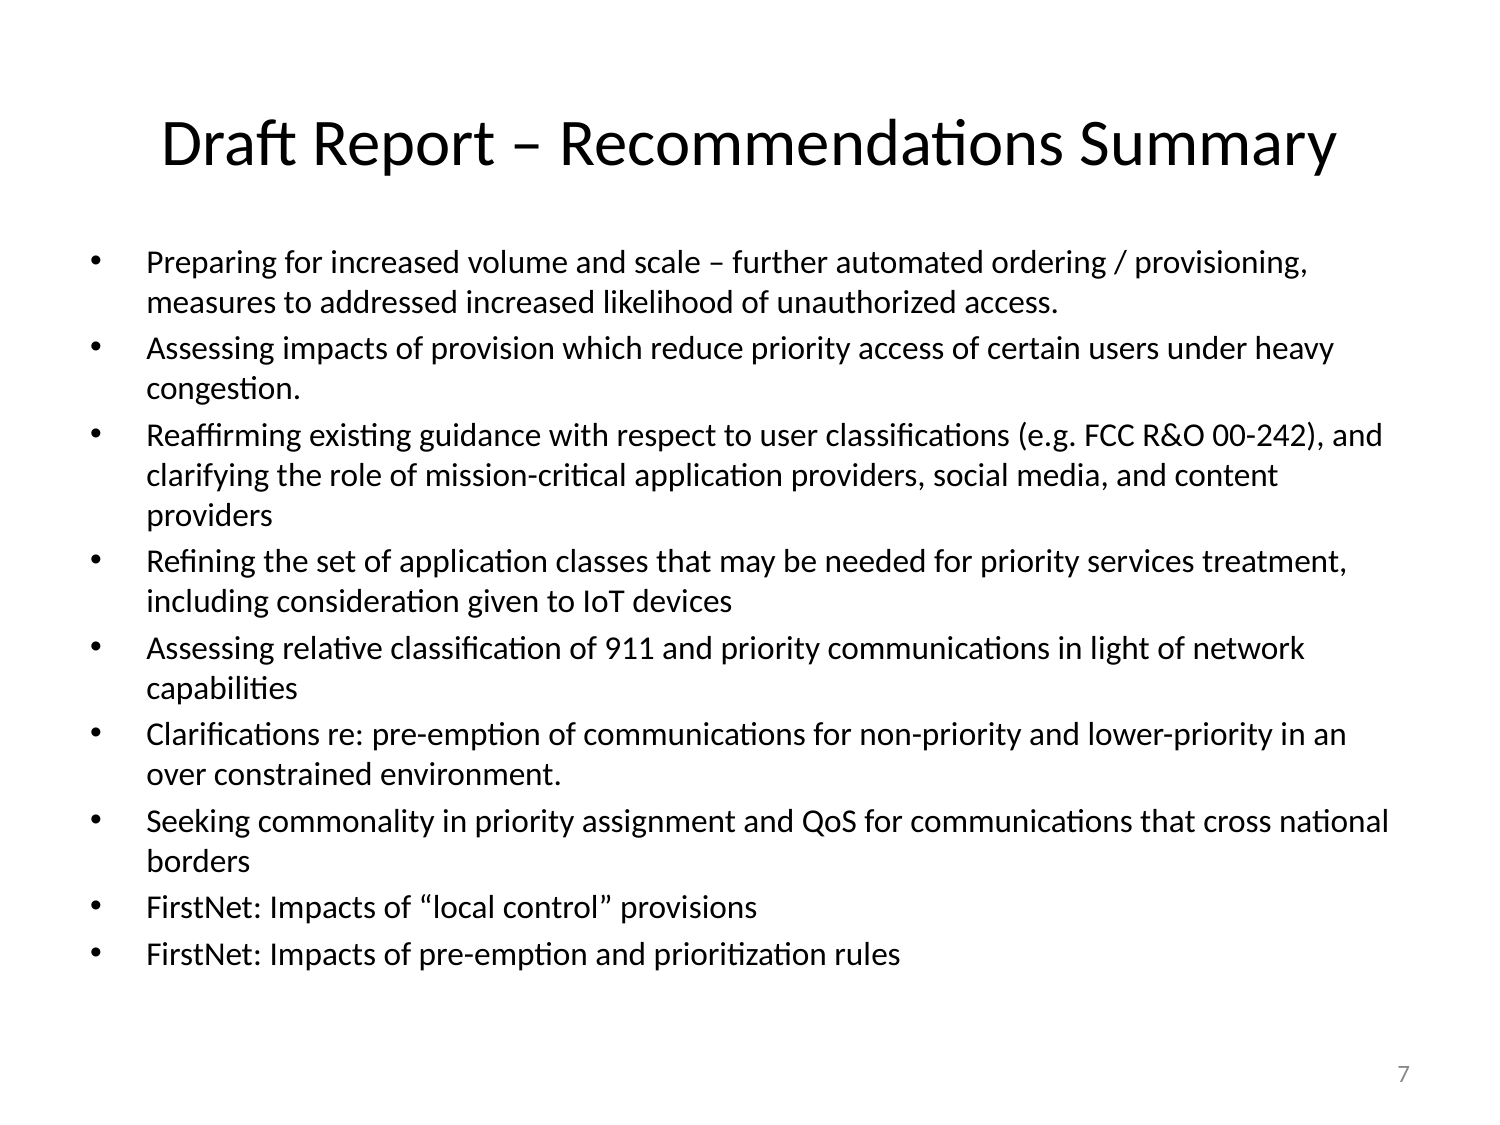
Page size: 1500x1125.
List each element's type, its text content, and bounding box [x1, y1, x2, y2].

slide_number 7 [1074, 1042, 1425, 1103]
list Preparing for increased volume and scale – further automated ordering / provisioning, measures to addressed increased likelihood of unauthorized access. Assessing impacts of provision which reduce priority access of certain users under heavy congestion. Reaffirming existing guidance with respect to user classifications (e.g. FCC R&O 00-242), and clarifying the role of mission-critical application providers, social media, and content providers Refining the set of application classes that may be needed for priority services treatment, including consideration given to IoT devices Assessing relative classification of 911 and priority communications in light of network capabilities Clarifications re: pre-emption of communications for non-priority and lower-priority in an over constrained environment. Seeking commonality in priority assignment and QoS for communications that cross national borders FirstNet: Impacts of “local control” provisions FirstNet: Impacts of pre-emption and prioritization rules [75, 232, 1425, 975]
title Draft Report – Recommendations Summary [75, 45, 1425, 232]
